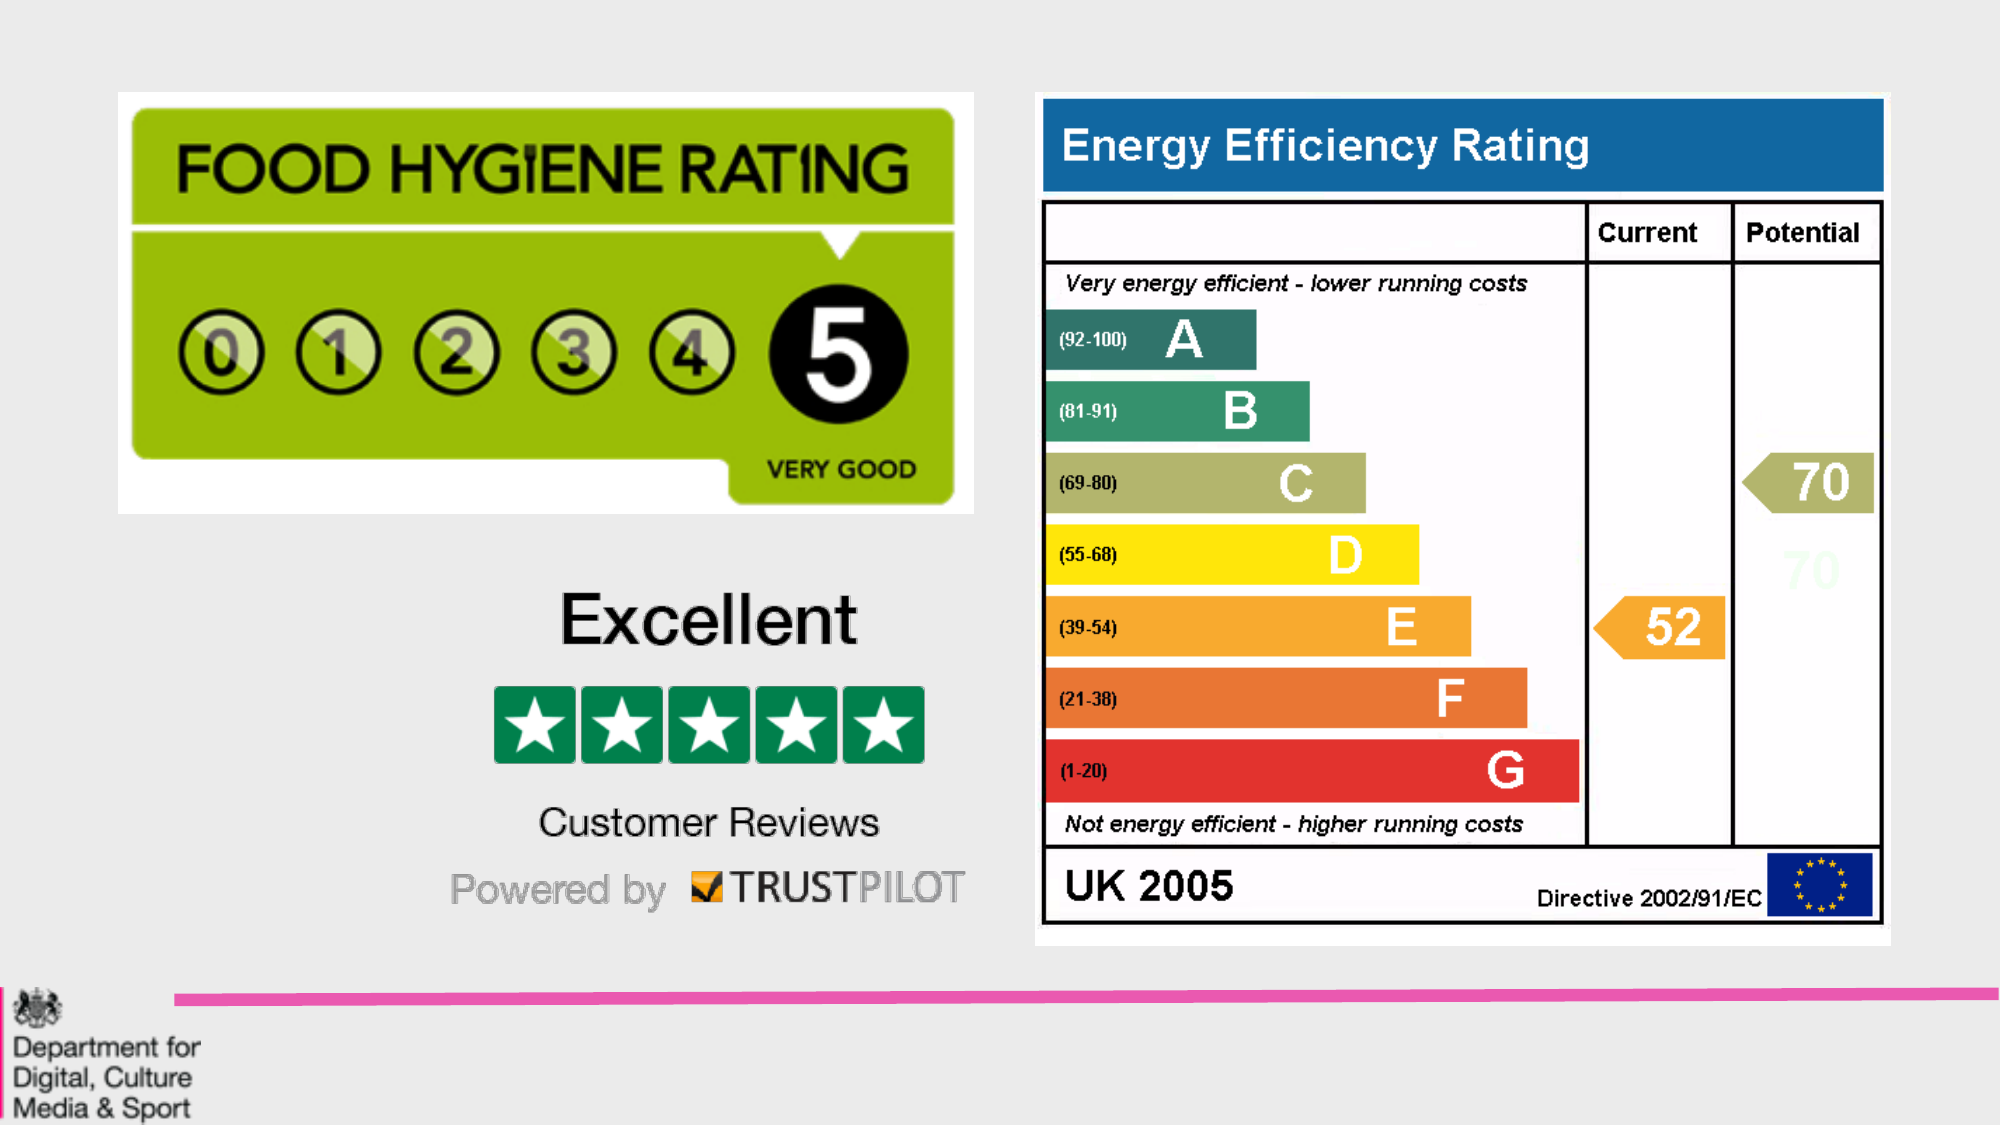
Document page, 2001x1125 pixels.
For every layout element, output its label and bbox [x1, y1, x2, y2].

picture [118, 92, 974, 515]
picture [1034, 92, 1891, 946]
text_box [204, 993, 1999, 1001]
picture [0, 986, 201, 1125]
picture [444, 564, 974, 943]
